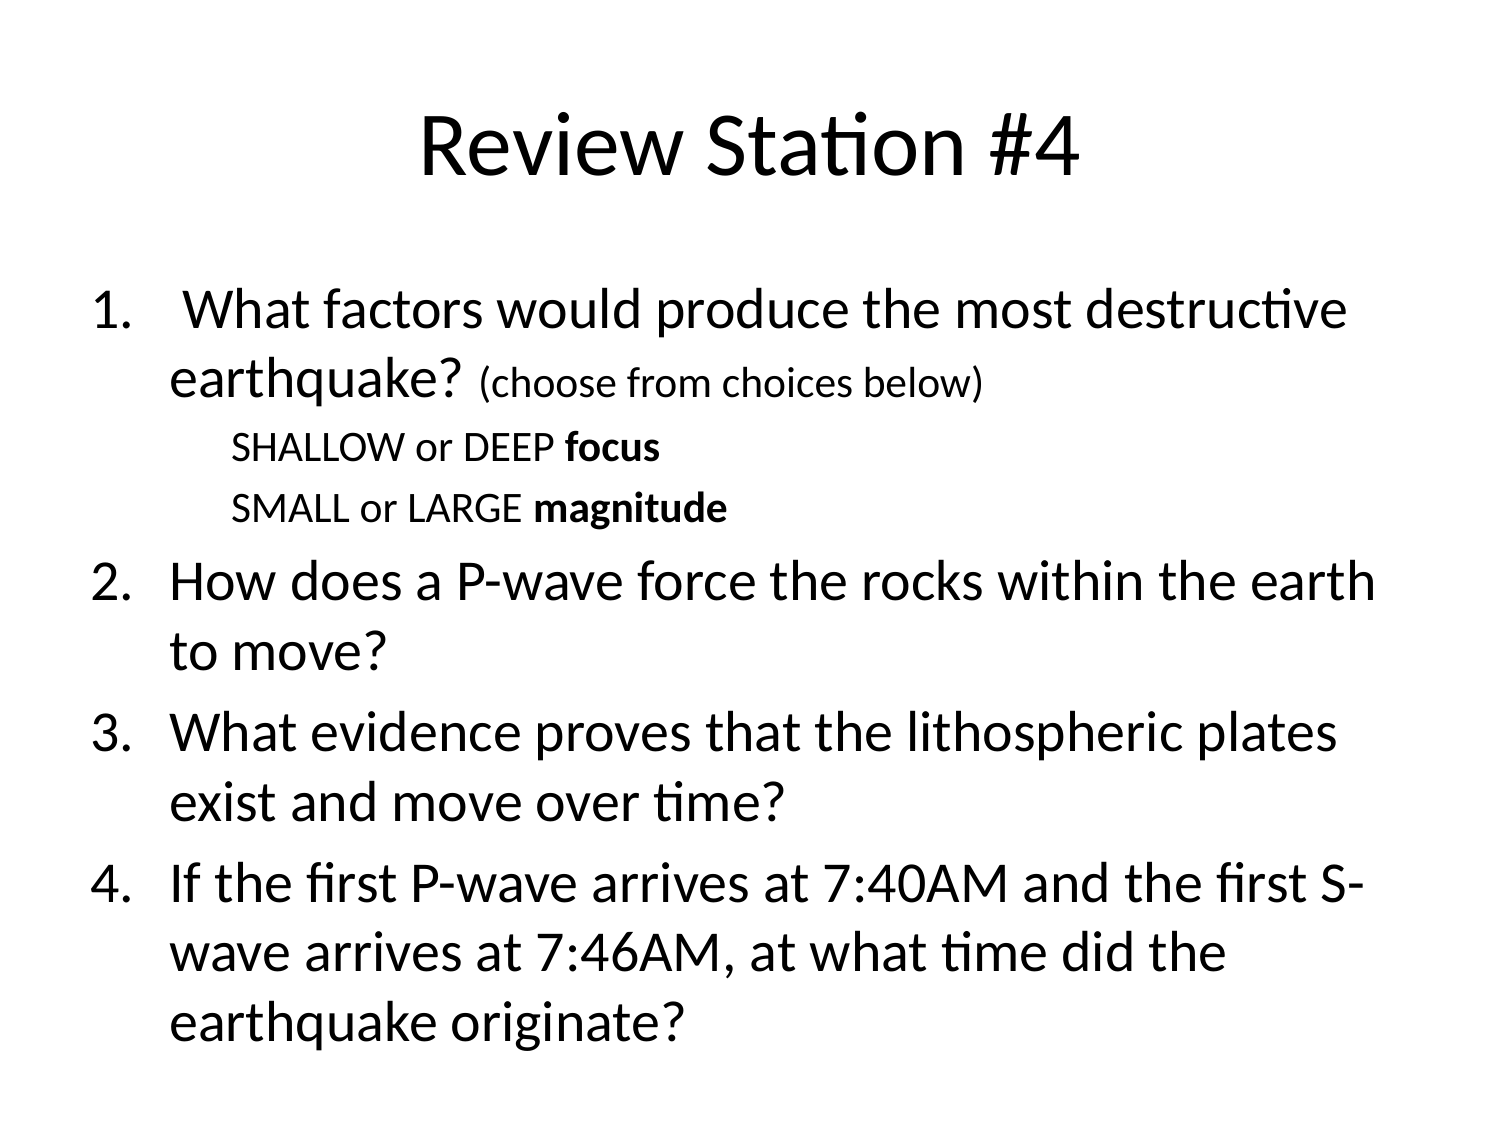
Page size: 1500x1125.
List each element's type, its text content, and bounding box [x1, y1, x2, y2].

list What factors would produce the most destructive earthquake? (choose from choices below) SHALLOW or DEEP focus SMALL or LARGE magnitude How does a P-wave force the rocks within the earth to move? What evidence proves that the lithospheric plates exist and move over time? If the first P-wave arrives at 7:40AM and the first S-wave arrives at 7:46AM, at what time did the earthquake originate? [75, 262, 1425, 1069]
title Review Station #4 [75, 45, 1425, 233]
